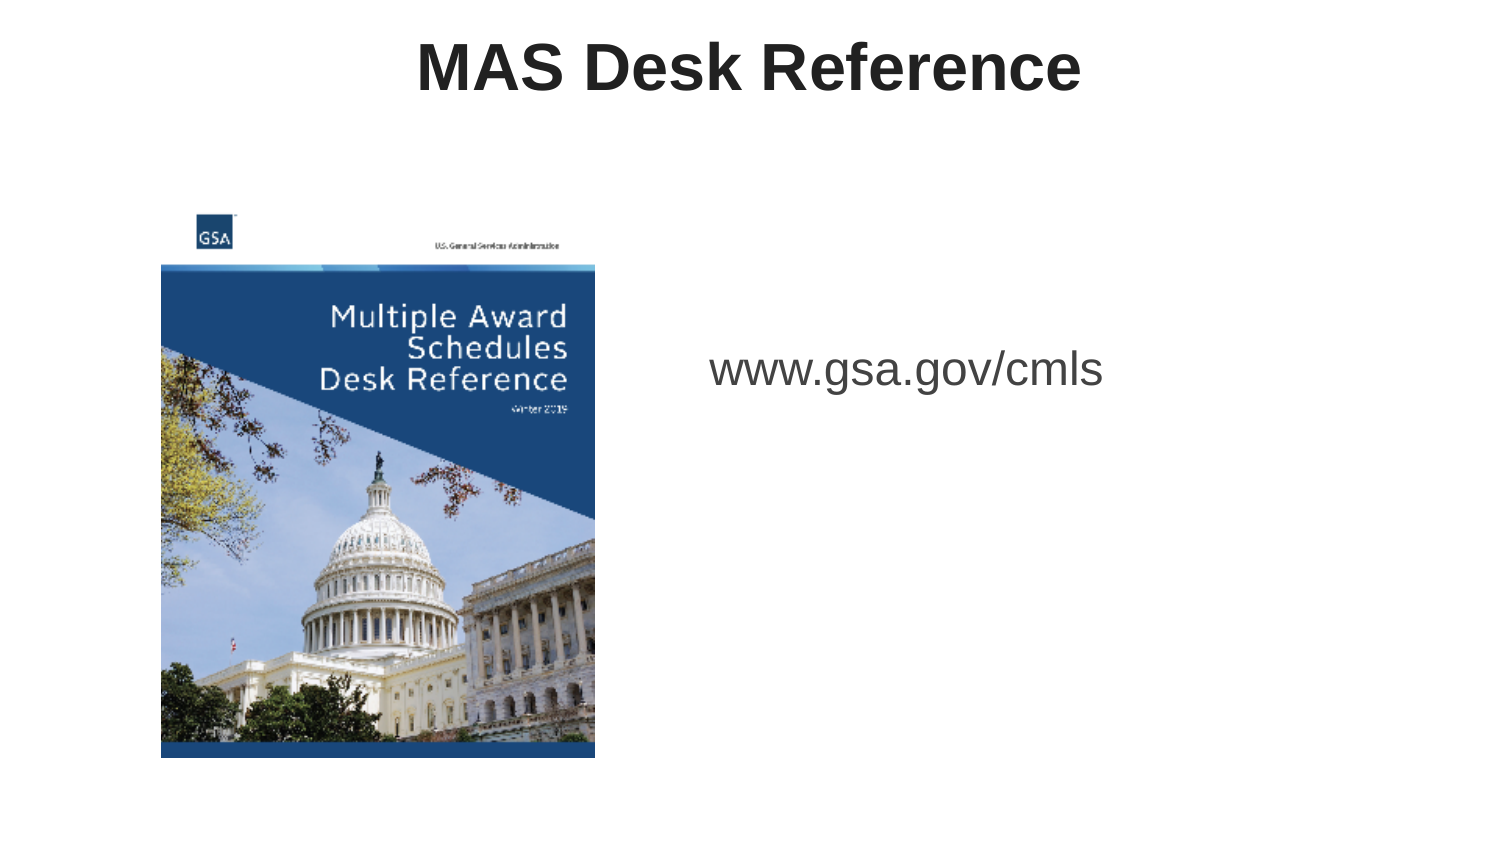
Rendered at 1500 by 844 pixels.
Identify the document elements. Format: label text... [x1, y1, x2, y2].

title MAS Desk Reference [75, 8, 1425, 150]
picture [160, 196, 596, 758]
list www.gsa.gov/cmls [694, 313, 1335, 749]
